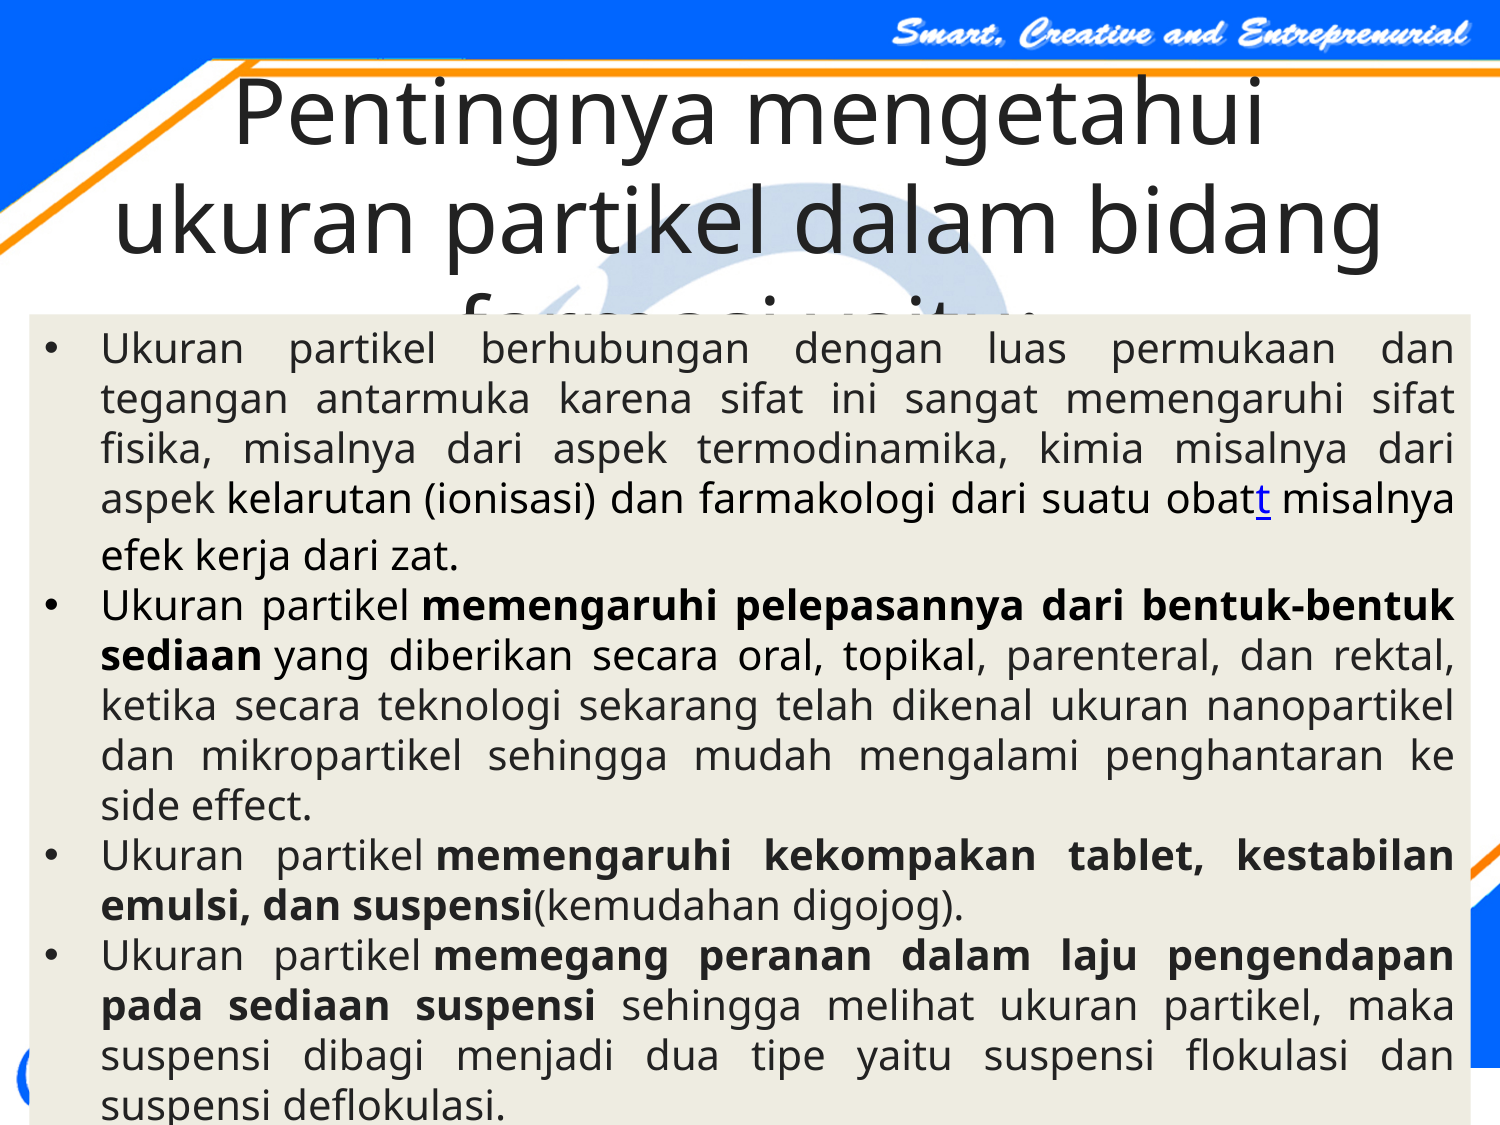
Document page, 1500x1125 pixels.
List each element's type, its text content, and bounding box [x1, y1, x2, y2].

title Pentingnya mengetahui ukuran partikel dalam bidang farmasi yaitu: [75, 45, 1425, 233]
text_box Ukuran partikel berhubungan dengan luas permukaan dan tegangan antarmuka karena sifat ini sangat memengaruhi sifat fisika, misalnya dari aspek termodinamika, kimia misalnya dari aspek kelarutan (ionisasi) dan farmakologi dari suatu obatt misalnya efek kerja dari zat. Ukuran partikel memengaruhi pelepasannya dari bentuk-bentuk sediaan yang diberikan secara oral, topikal, parenteral, dan rektal, ketika secara teknologi sekarang telah dikenal ukuran nanopartikel dan mikropartikel sehingga mudah mengalami penghantaran ke side effect. Ukuran partikel memengaruhi kekompakan tablet, kestabilan emulsi, dan suspensi(kemudahan digojog). Ukuran partikel memegang peranan dalam laju pengendapan pada sediaan suspensi sehingga melihat ukuran partikel, maka suspensi dibagi menjadi dua tipe yaitu suspensi flokulasi dan suspensi deflokulasi. Pada tablet dan kapsul, ukuran partikel menentukan sifat alir serta pencampuran yang benar dari granul. [29, 314, 1471, 1125]
picture [0, 0, 1500, 1125]
